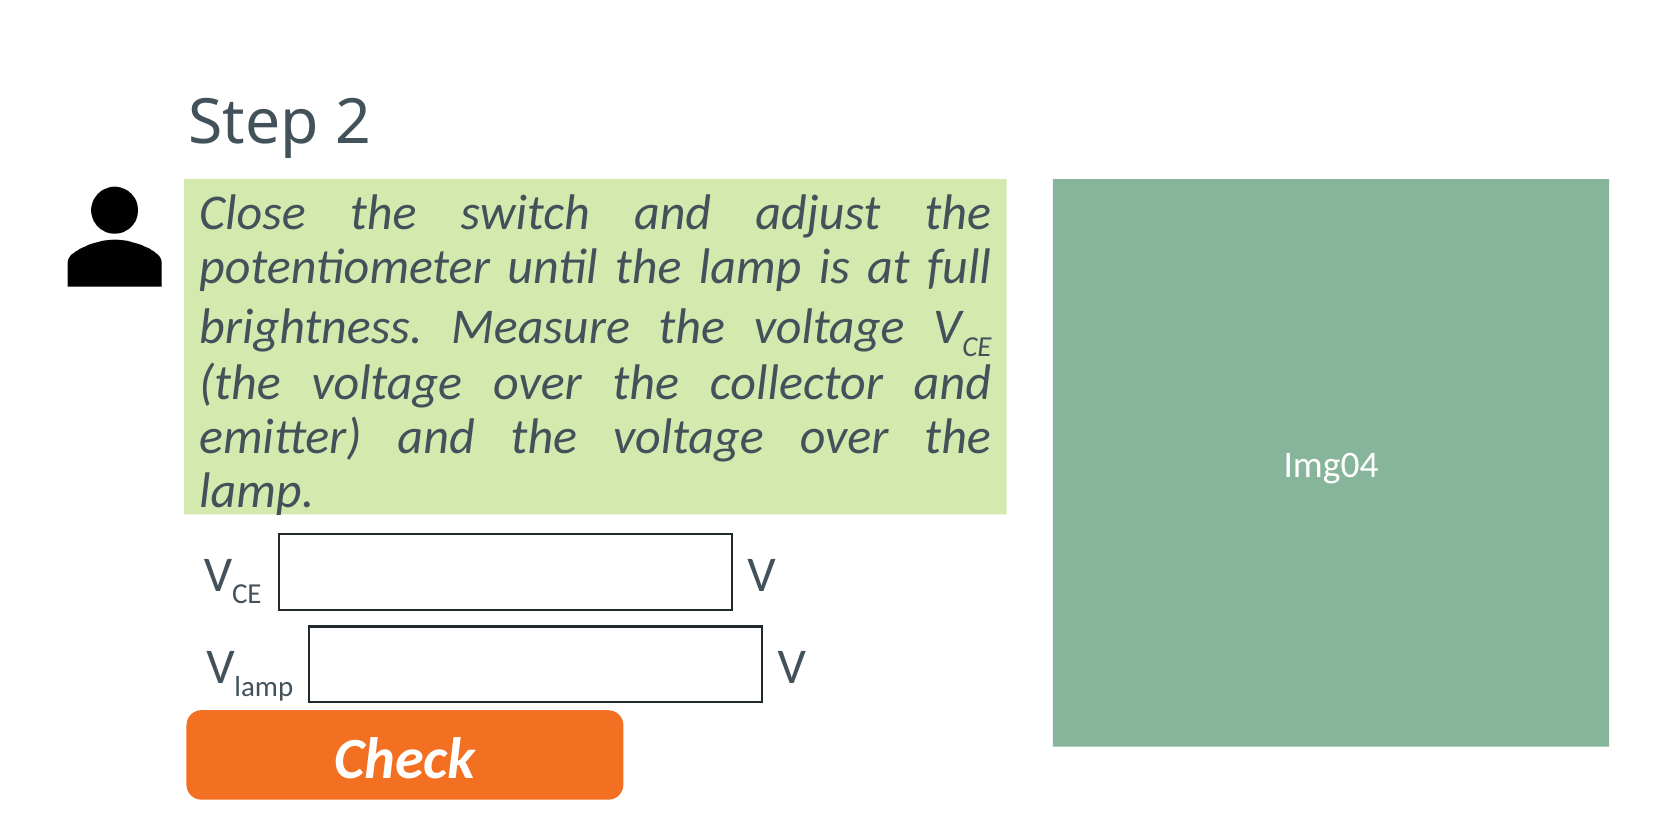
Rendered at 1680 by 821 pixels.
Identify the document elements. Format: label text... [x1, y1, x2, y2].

text_box Vlamp [191, 626, 309, 710]
picture [43, 166, 185, 307]
text_box V [732, 533, 791, 609]
text_box VCE [189, 533, 277, 617]
text_box [308, 625, 763, 703]
text_box Img04 [1052, 178, 1610, 748]
text_box V [762, 626, 821, 702]
text_box Check [185, 709, 625, 801]
list Close the switch and adjust the potentiometer until the lamp is at full brightness. Measure the voltage VCE (the voltage over the collector and emitter) and the voltage over the lamp. [184, 179, 1007, 515]
title Step 2 [173, 43, 1433, 203]
text_box [278, 533, 733, 611]
